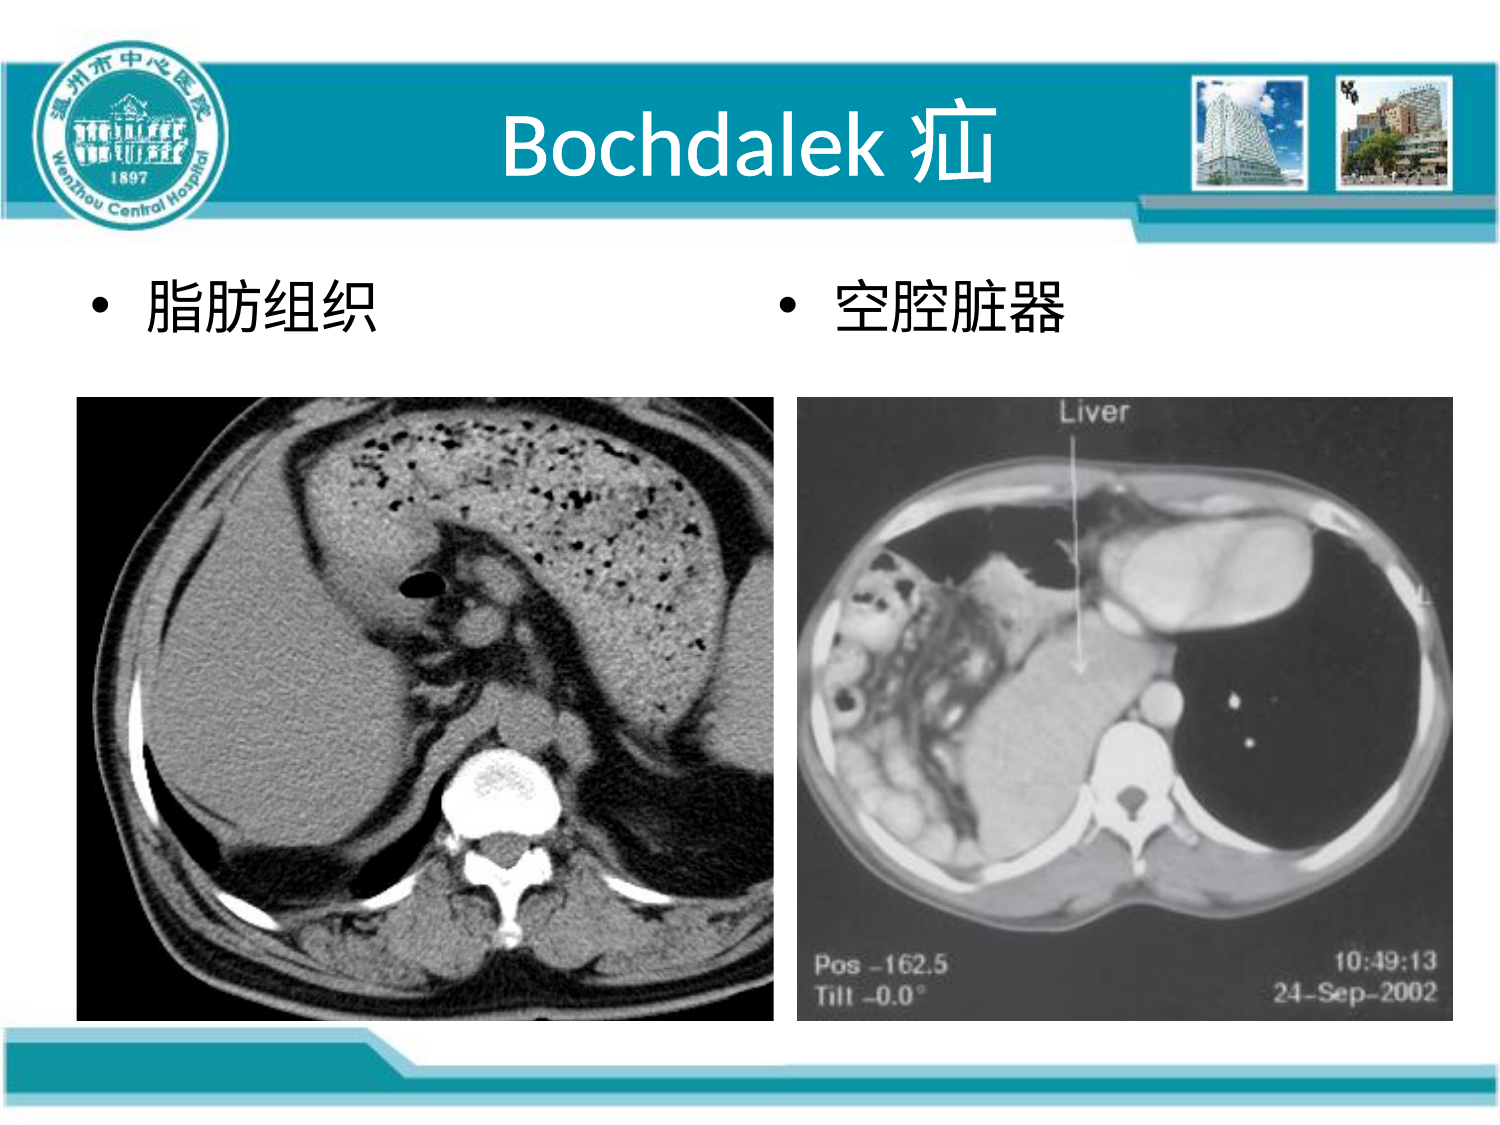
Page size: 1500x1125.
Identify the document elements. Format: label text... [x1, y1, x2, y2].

list 空腔脏器 [762, 262, 1425, 1005]
picture [0, 0, 1500, 1125]
title Bochdalek疝 [75, 45, 1425, 233]
list 脂肪组织 [75, 262, 738, 396]
